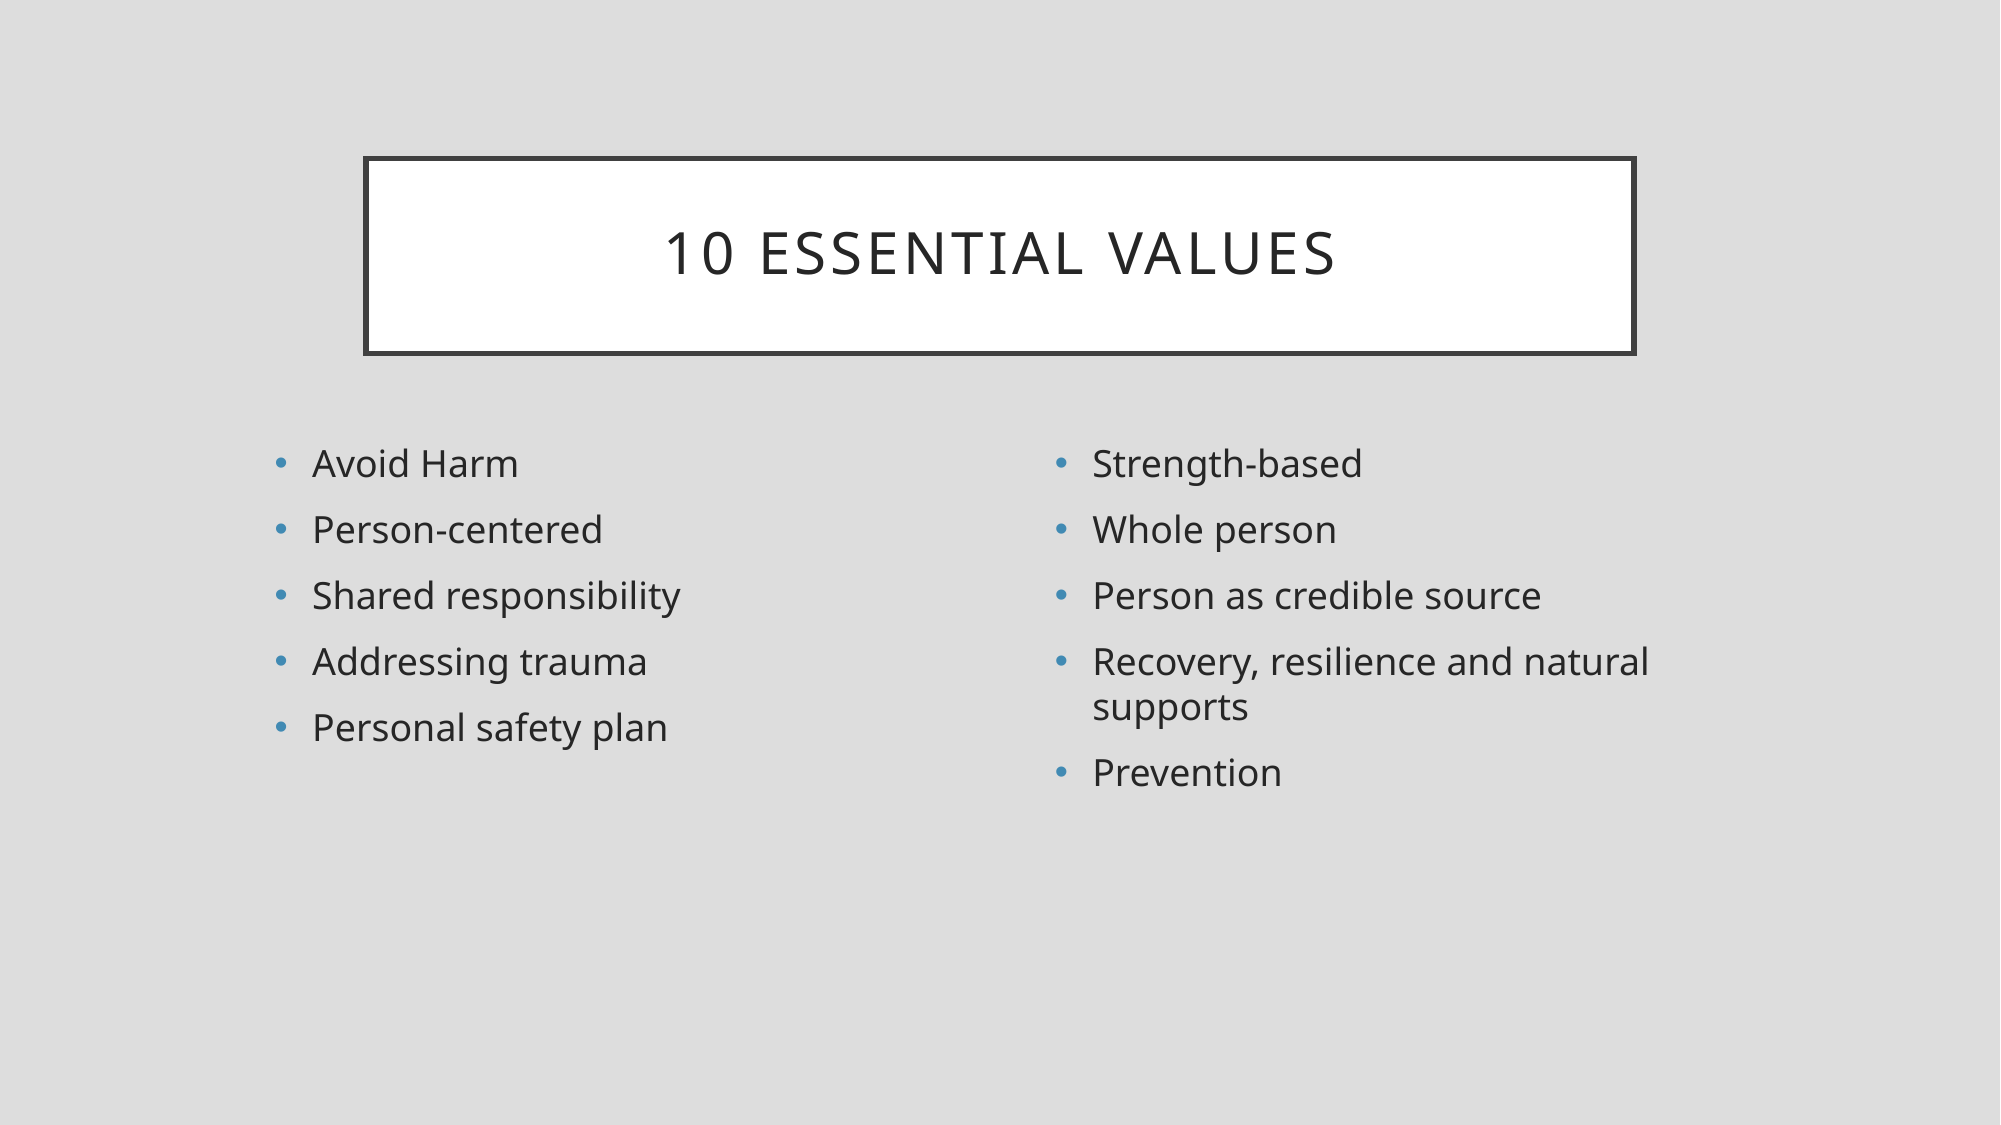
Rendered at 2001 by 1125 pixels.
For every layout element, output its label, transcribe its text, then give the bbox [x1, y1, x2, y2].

title 10 essential values [363, 156, 1637, 356]
list Strength-based Whole person Person as credible source Recovery, resilience and natural supports Prevention [1039, 432, 1741, 942]
list Avoid Harm Person-centered Shared responsibility Addressing trauma Personal safety plan [259, 432, 961, 942]
